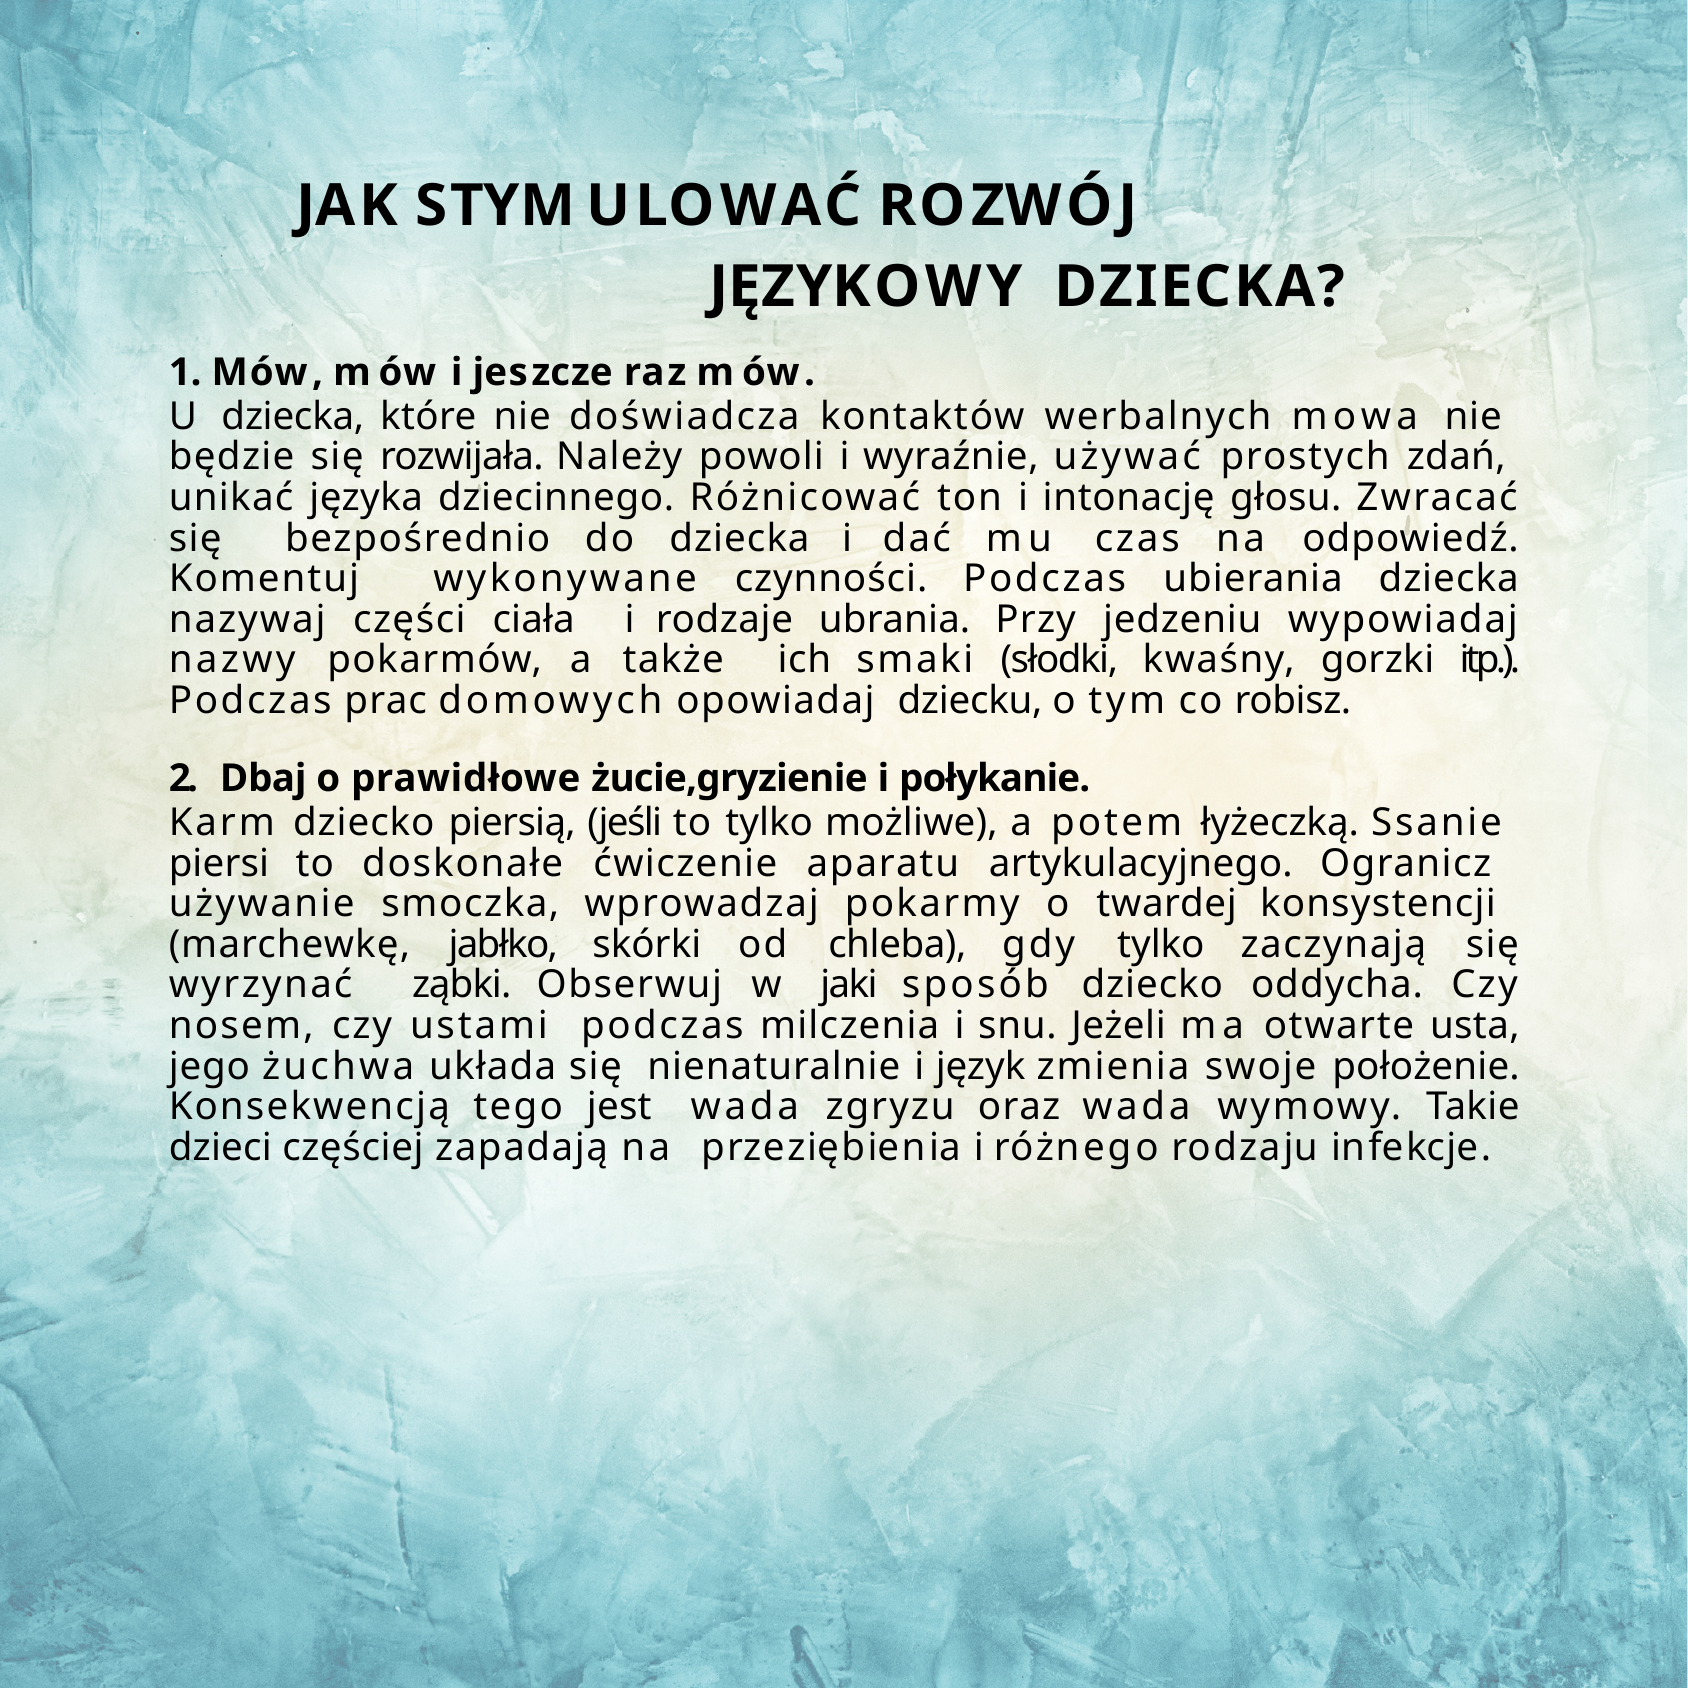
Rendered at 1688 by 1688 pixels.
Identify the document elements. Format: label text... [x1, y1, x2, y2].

title JAK STYMULOWAĆ ROZWÓJ JĘZYKOWY DZIECKA? [294, 153, 1398, 347]
text_box 1. Mów, mów i jeszcze raz mów. U dziecka, które nie doświadcza kontaktów werbalnych mowa nie będzie się rozwijała. Należy powoli i wyraźnie, używać prostych zdań, unikać języka dziecinnego. Różnicować ton i intonację głosu. Zwracać się bezpośrednio do dziecka i dać mu czas na odpowiedź. Komentuj wykonywane czynności. Podczas ubierania dziecka nazywaj części ciała i rodzaje ubrania. Przy jedzeniu wypowiadaj nazwy pokarmów, a także ich smaki (słodki, kwaśny, gorzki itp.). Podczas prac domowych opowiadaj dziecku, o tym co robisz. 2. Dbaj o prawidłowe żucie,gryzienie i połykanie. Karm dziecko piersią, (jeśli to tylko możliwe), a potem łyżeczką. Ssanie piersi to doskonałe ćwiczenie aparatu artykulacyjnego. Ogranicz używanie smoczka, wprowadzaj pokarmy o twardej konsystencji (marchewkę, jabłko, skórki od chleba), gdy tylko zaczynają się wyrzynać ząbki. Obserwuj w jaki sposób dziecko oddycha. Czy nosem, czy ustami podczas milczenia i snu. Jeżeli ma otwarte usta, jego żuchwa układa się nienaturalnie i język zmienia swoje położenie. Konsekwencją tego jest wada zgryzu oraz wada wymowy. Takie dzieci częściej zapadają na przeziębienia i różnego rodzaju infekcje. [166, 347, 1521, 1169]
picture [0, 0, 1688, 1688]
